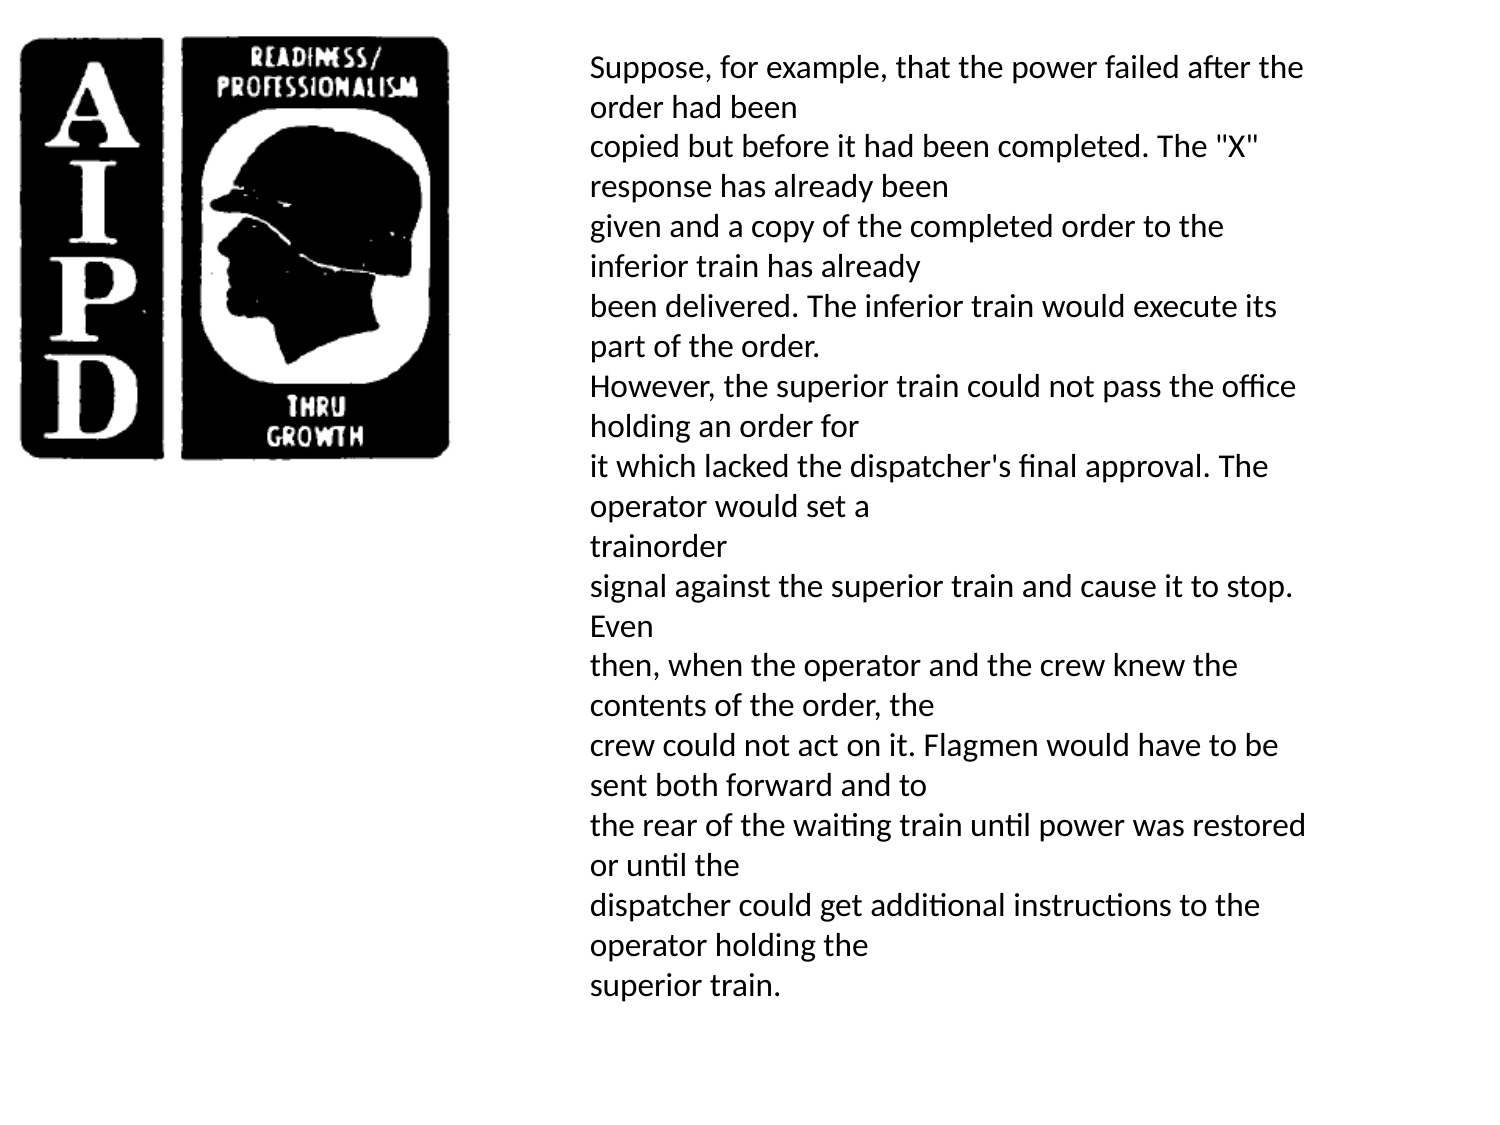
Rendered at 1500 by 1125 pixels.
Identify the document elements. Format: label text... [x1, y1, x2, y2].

picture [3, 0, 479, 515]
text_box Suppose, for example, that the power failed after the order had been copied but before it had been completed. The "X" response has already been given and a copy of the completed order to the inferior train has already been delivered. The inferior train would execute its part of the order. However, the superior train could not pass the office holding an order for it which lacked the dispatcher's final approval. The operator would set a trainorder signal against the superior train and cause it to stop. Even then, when the operator and the crew knew the contents of the order, the crew could not act on it. Flagmen would have to be sent both forward and to the rear of the waiting train until power was restored or until the dispatcher could get additional instructions to the operator holding the superior train. [574, 37, 1325, 1011]
